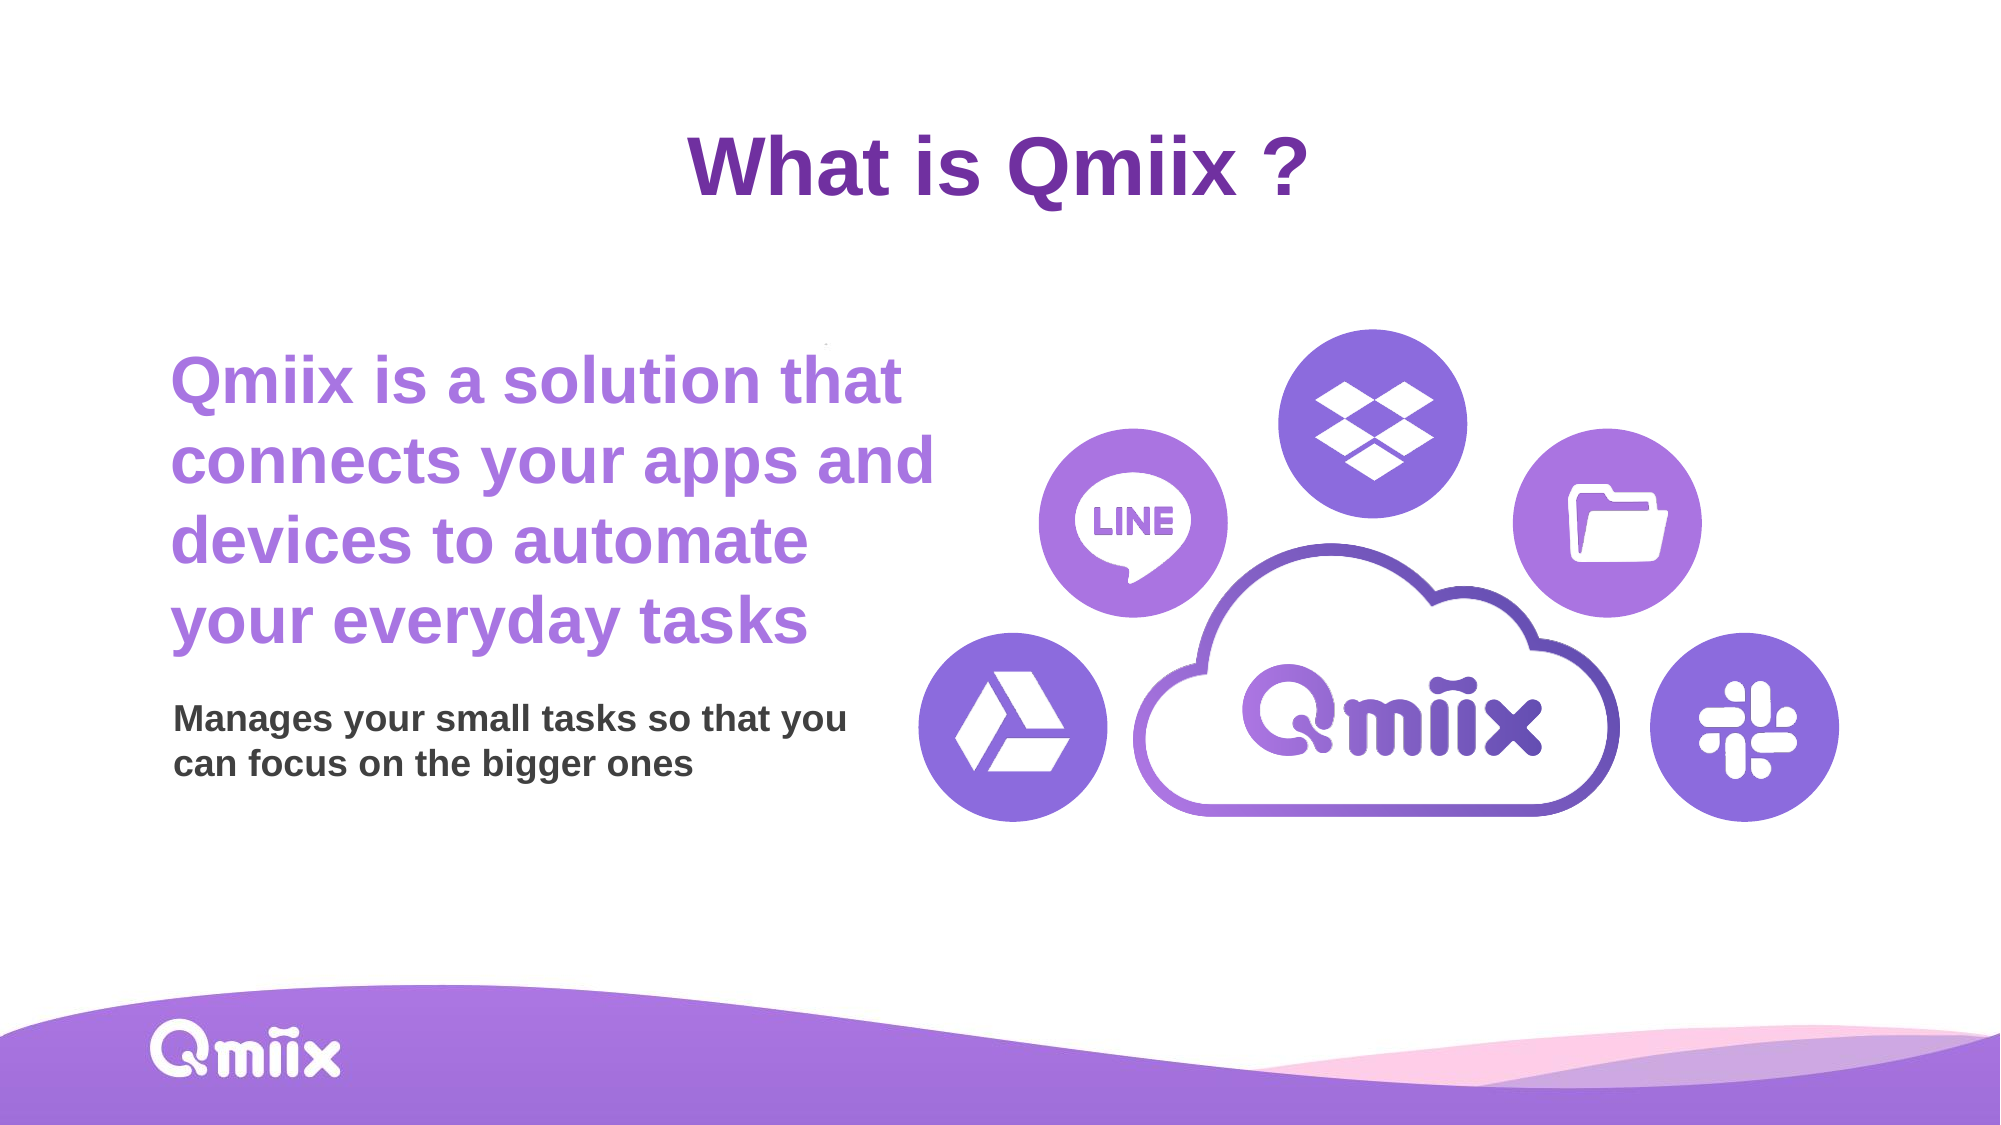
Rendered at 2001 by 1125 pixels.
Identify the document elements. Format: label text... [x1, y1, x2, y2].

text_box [1650, 632, 1840, 822]
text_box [1133, 543, 1620, 817]
text_box Qmiix is a solution that connects your apps and devices to automate your everyday tasks [154, 329, 984, 717]
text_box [1038, 428, 1228, 618]
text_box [1512, 428, 1702, 618]
picture [0, 0, 2000, 1125]
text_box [1278, 329, 1468, 519]
text_box Manages your small tasks so that you can focus on the bigger ones [158, 686, 879, 792]
title What is Qmiix ? [137, 59, 1863, 278]
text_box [918, 632, 1108, 822]
